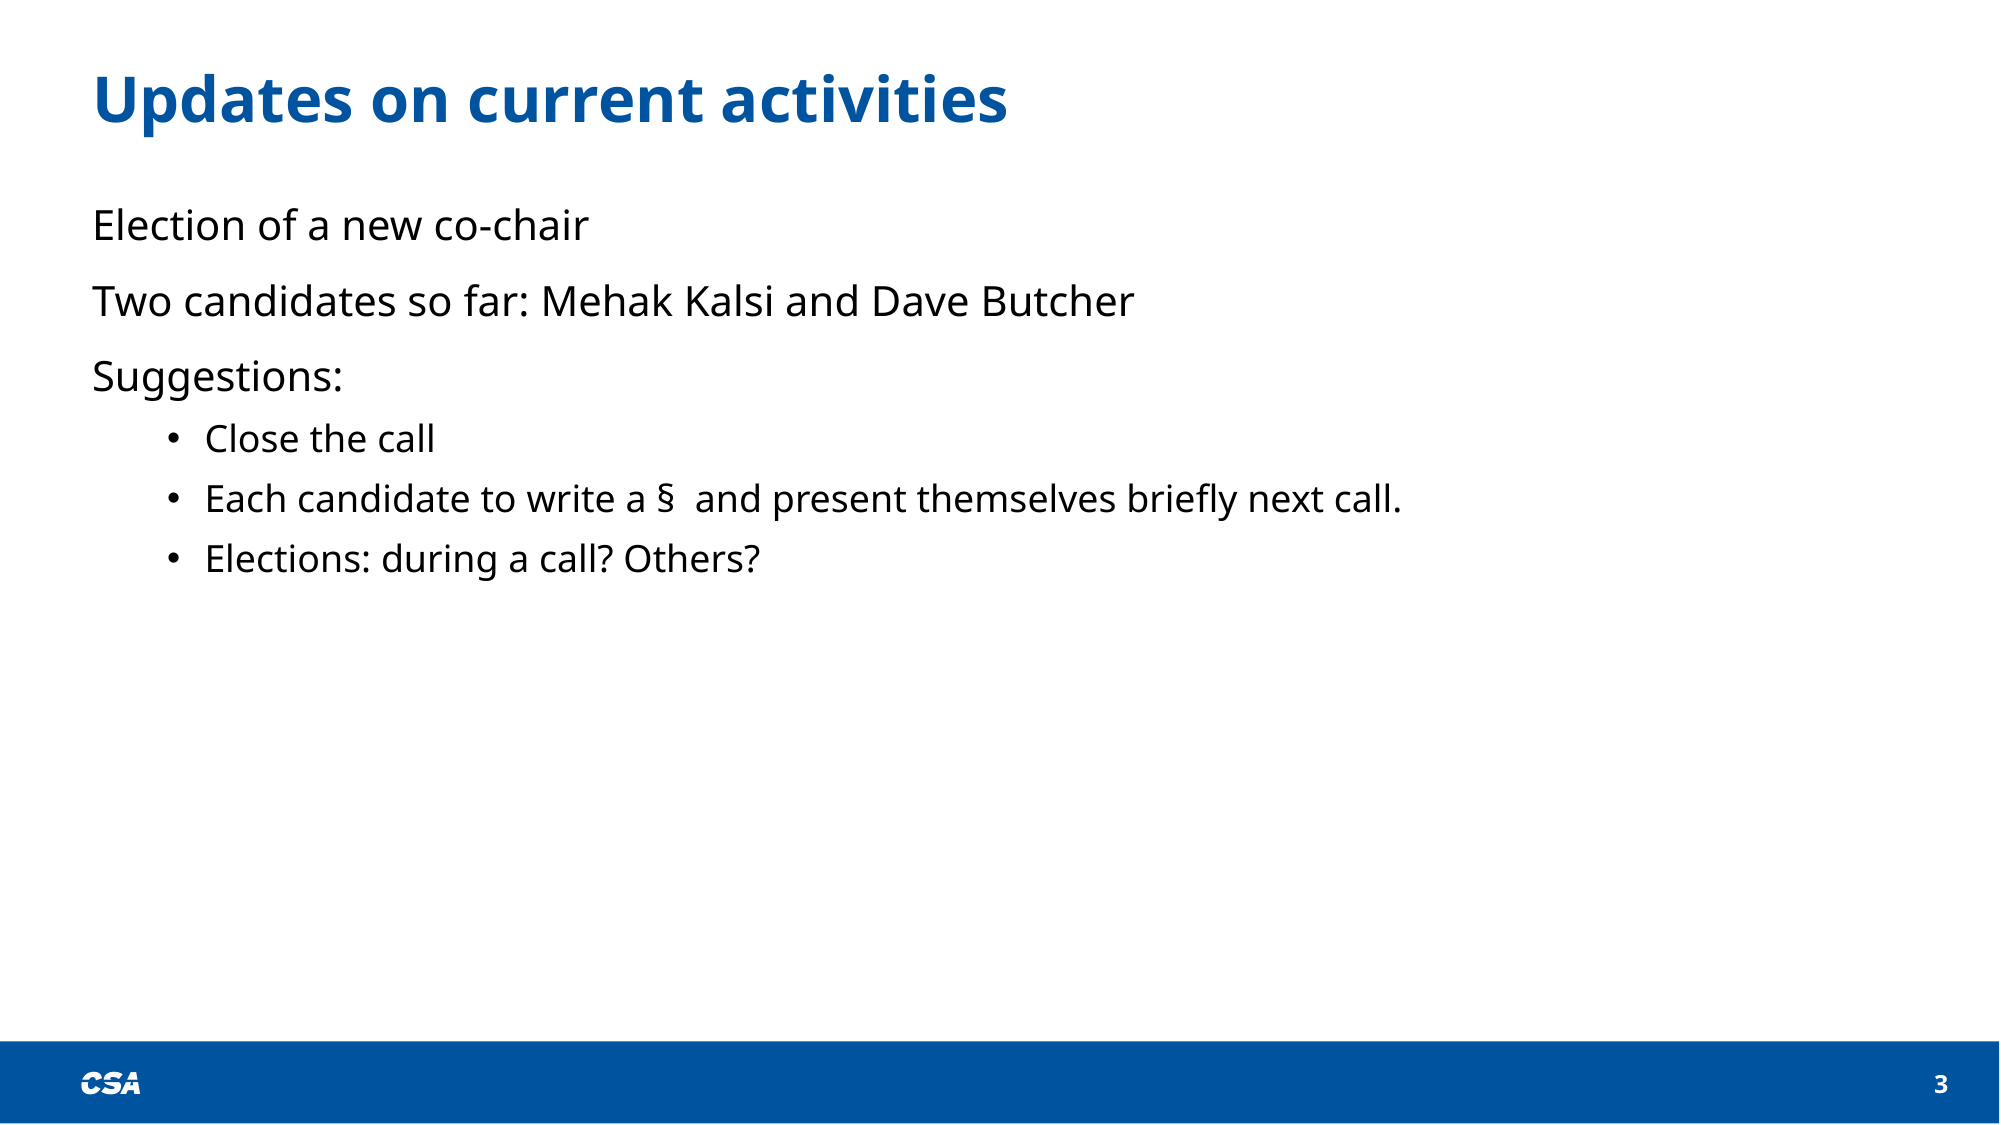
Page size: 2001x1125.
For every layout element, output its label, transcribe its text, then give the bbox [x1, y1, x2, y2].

picture [81, 1061, 150, 1105]
list Election of a new co-chair Two candidates so far: Mehak Kalsi and Dave Butcher Suggestions: Close the call Each candidate to write a § and present themselves briefly next call. Elections: during a call? Others? [77, 185, 1849, 891]
title Updates on current activities [77, 59, 1849, 144]
